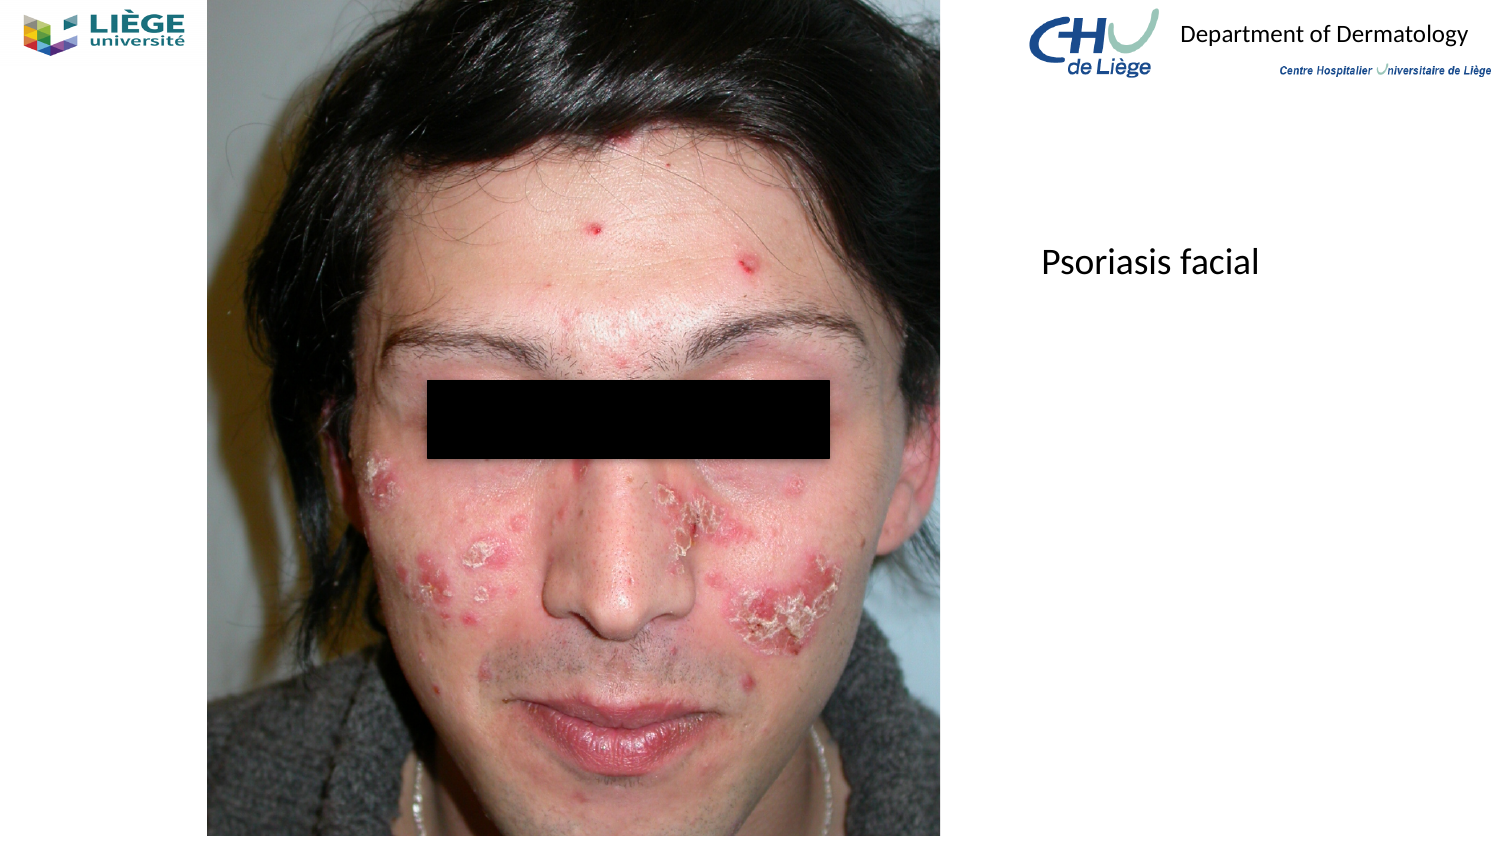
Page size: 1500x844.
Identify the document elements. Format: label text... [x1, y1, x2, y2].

picture [1021, 0, 1500, 86]
picture [0, 0, 992, 836]
text_box Psoriasis facial [1026, 229, 1275, 290]
